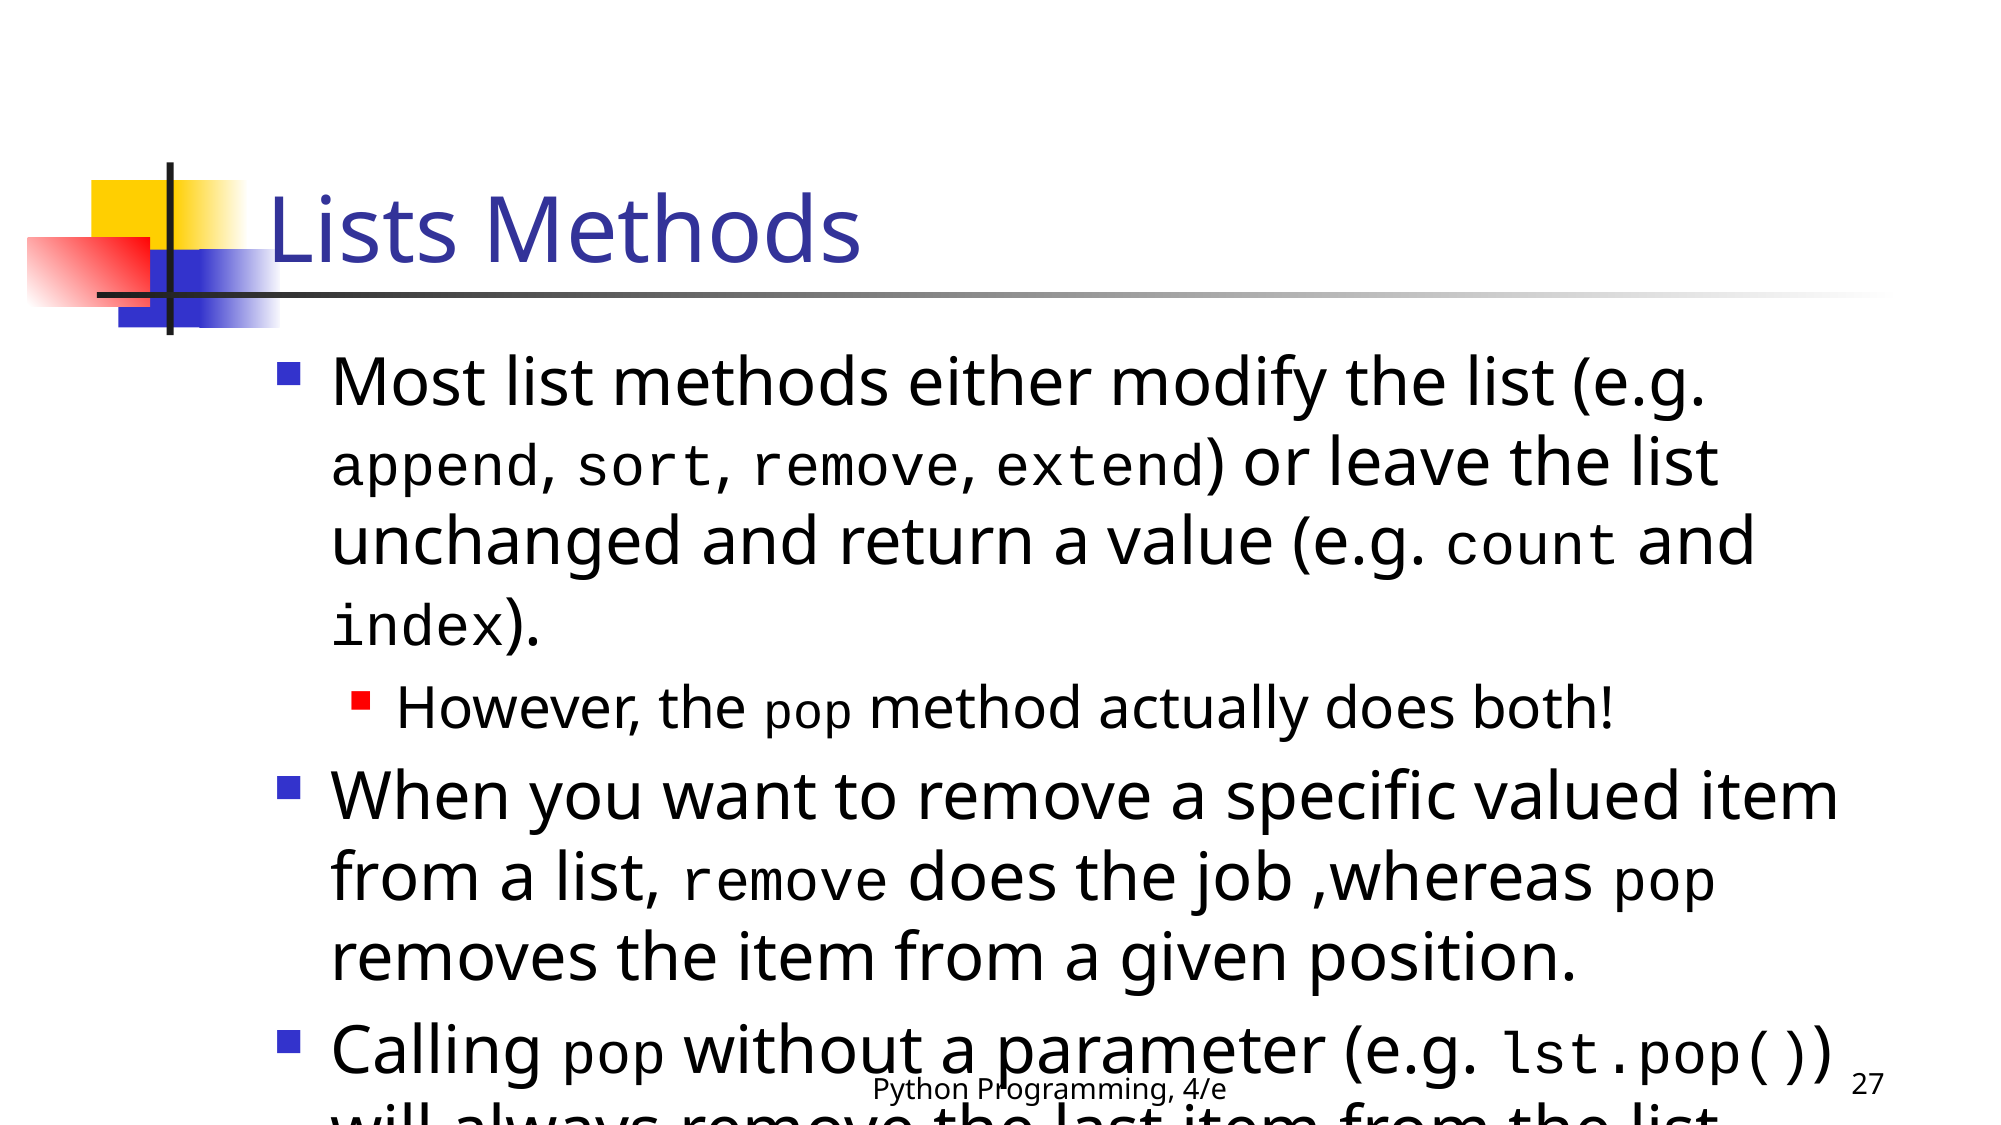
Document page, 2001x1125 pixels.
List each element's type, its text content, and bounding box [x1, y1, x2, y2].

footer Python Programming, 4/e [733, 1037, 1367, 1113]
slide_number 27 [1483, 1037, 1901, 1113]
list Most list methods either modify the list (e.g. append, sort, remove, extend) or leave the list unchanged and return a value (e.g. count and index). However, the pop method actually does both! When you want to remove a specific valued item from a list, remove does the job ,whereas pop removes the item from a given position. Calling pop without a parameter (e.g. lst.pop()) will always remove the last item from the list. [258, 331, 1959, 1006]
title Lists Methods [251, 101, 1957, 289]
